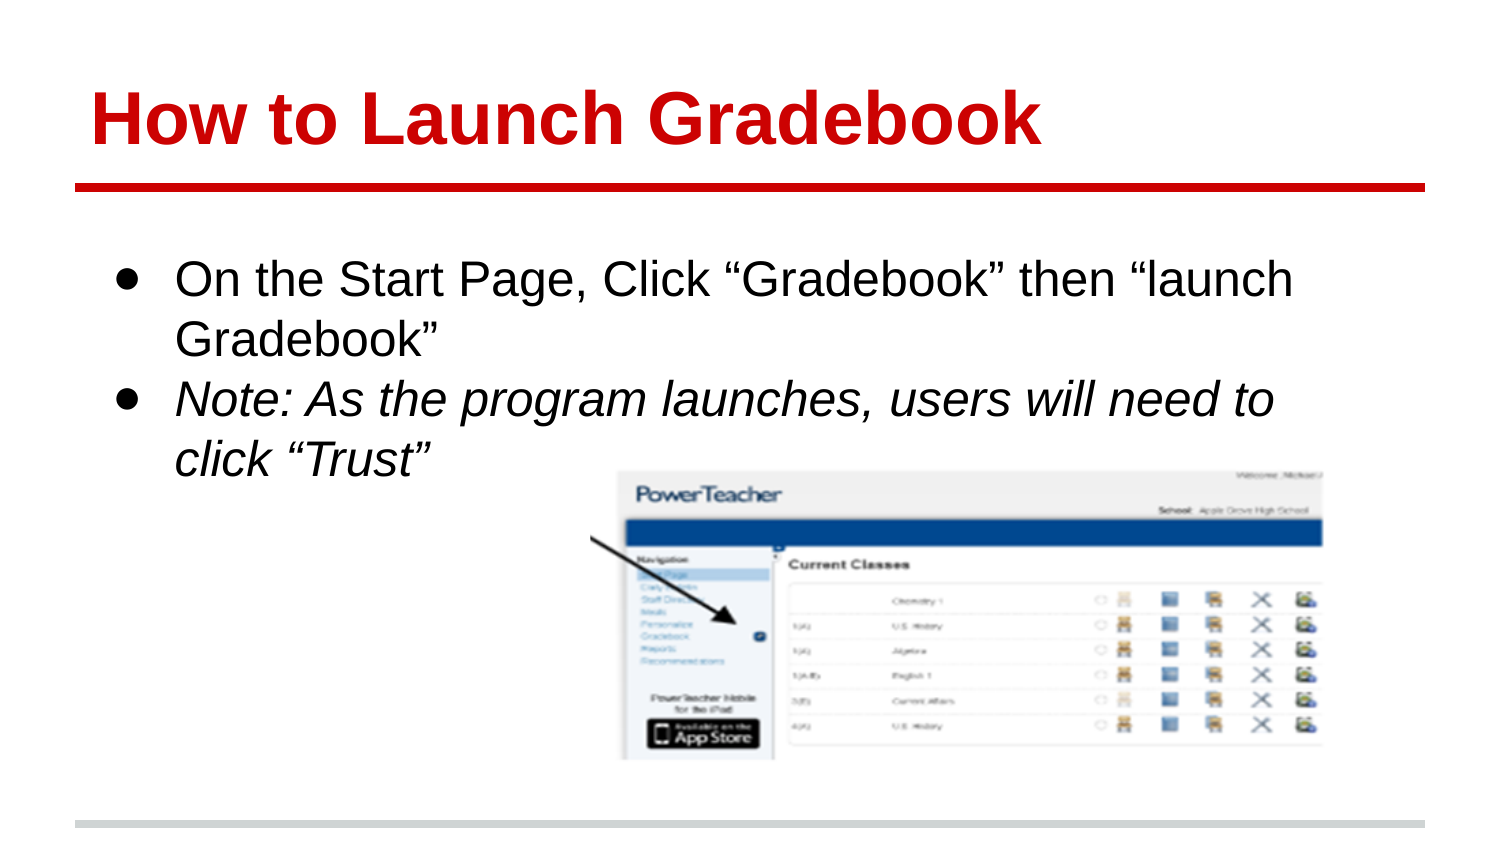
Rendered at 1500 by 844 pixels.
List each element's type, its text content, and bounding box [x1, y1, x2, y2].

text_box On the Start Page, Click “Gradebook” then “launch Gradebook” Note: As the program launches, users will need to click “Trust” [84, 231, 1398, 780]
title How to Launch Gradebook [75, 33, 1425, 175]
picture [590, 443, 1370, 802]
